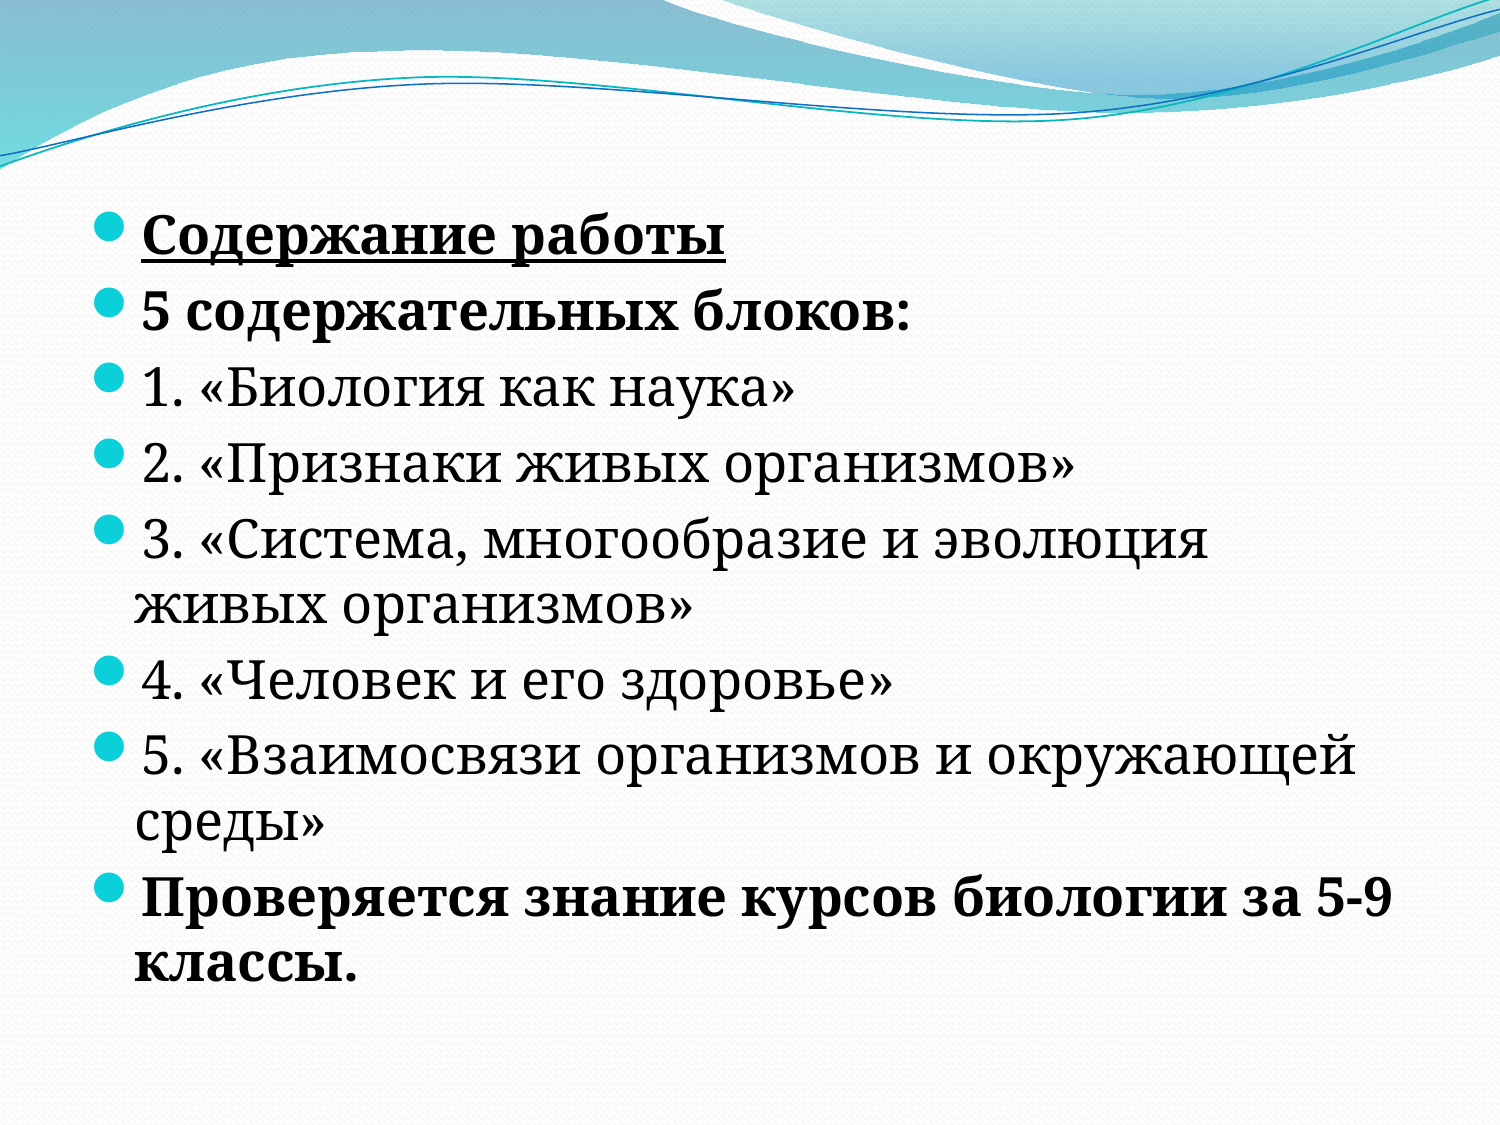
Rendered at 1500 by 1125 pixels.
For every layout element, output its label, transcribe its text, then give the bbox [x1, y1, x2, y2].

list Содержание работы 5 содержательных блоков: 1. «Биология как наука» 2. «Признаки живых организмов» 3. «Система, многообразие и эволюция живых организмов» 4. «Человек и его здоровье» 5. «Взаимосвязи организмов и окружающей среды» Проверяется знание курсов биологии за 5-9 классы. [75, 117, 1425, 1038]
